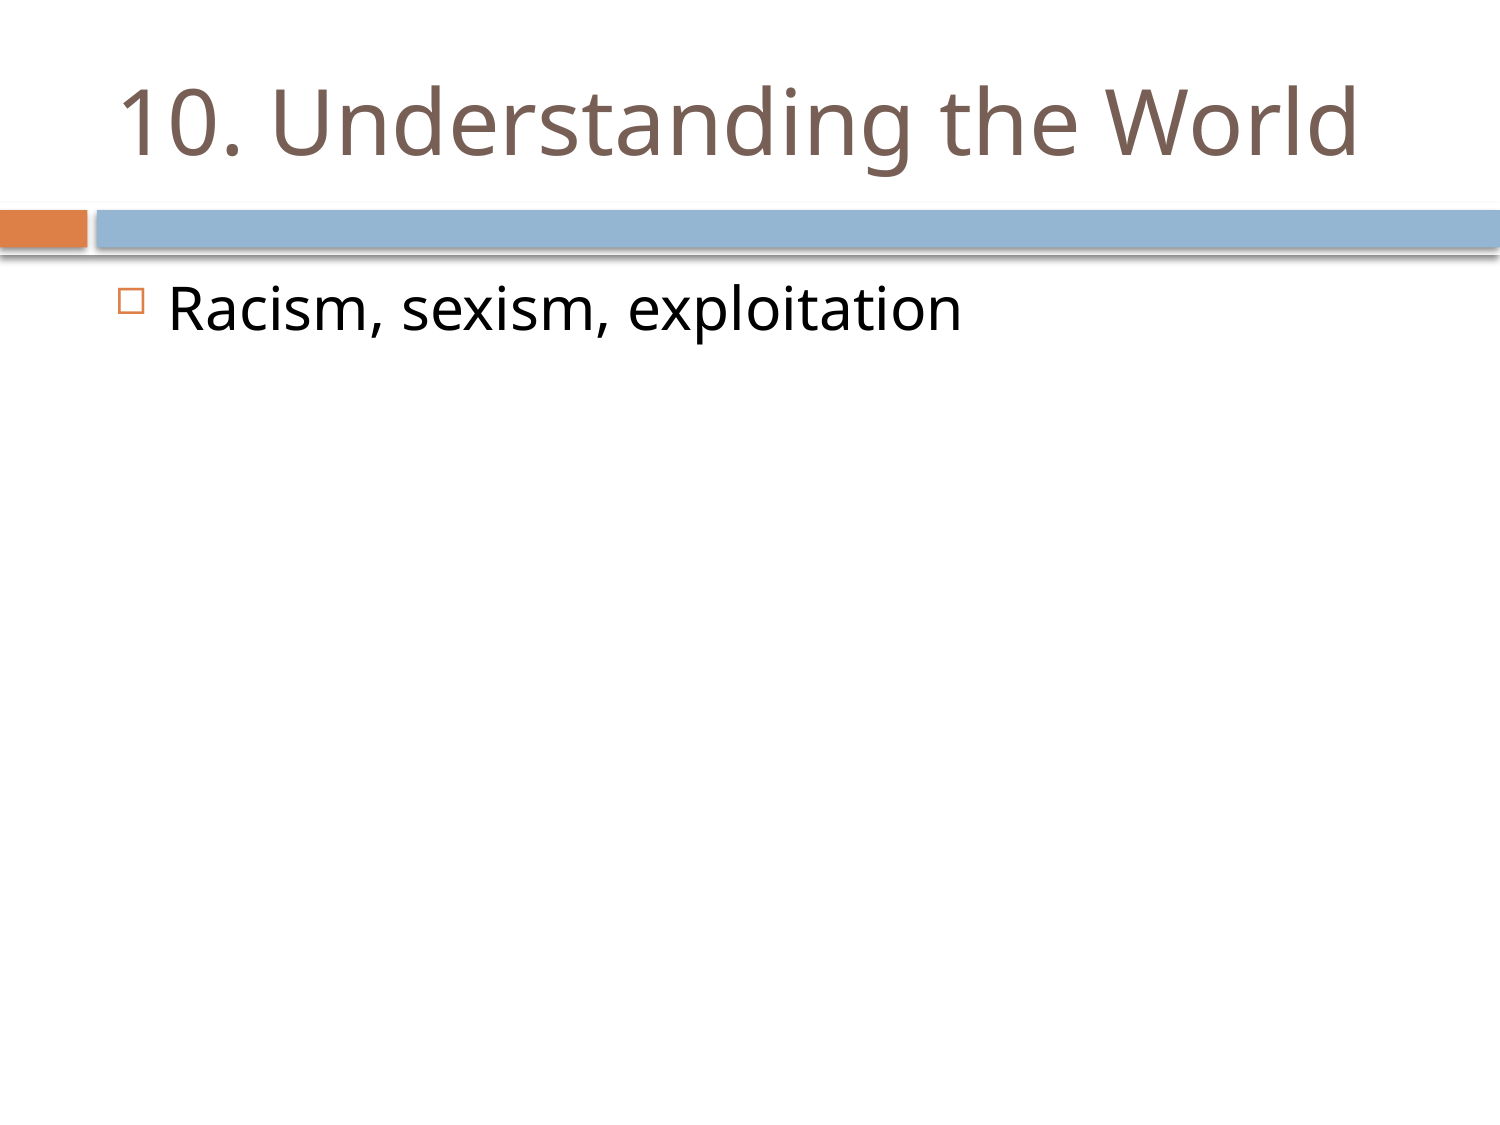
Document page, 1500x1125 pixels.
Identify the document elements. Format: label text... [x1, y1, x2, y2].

title 10. Understanding the World [100, 37, 1438, 200]
list Racism, sexism, exploitation [100, 262, 1438, 1000]
